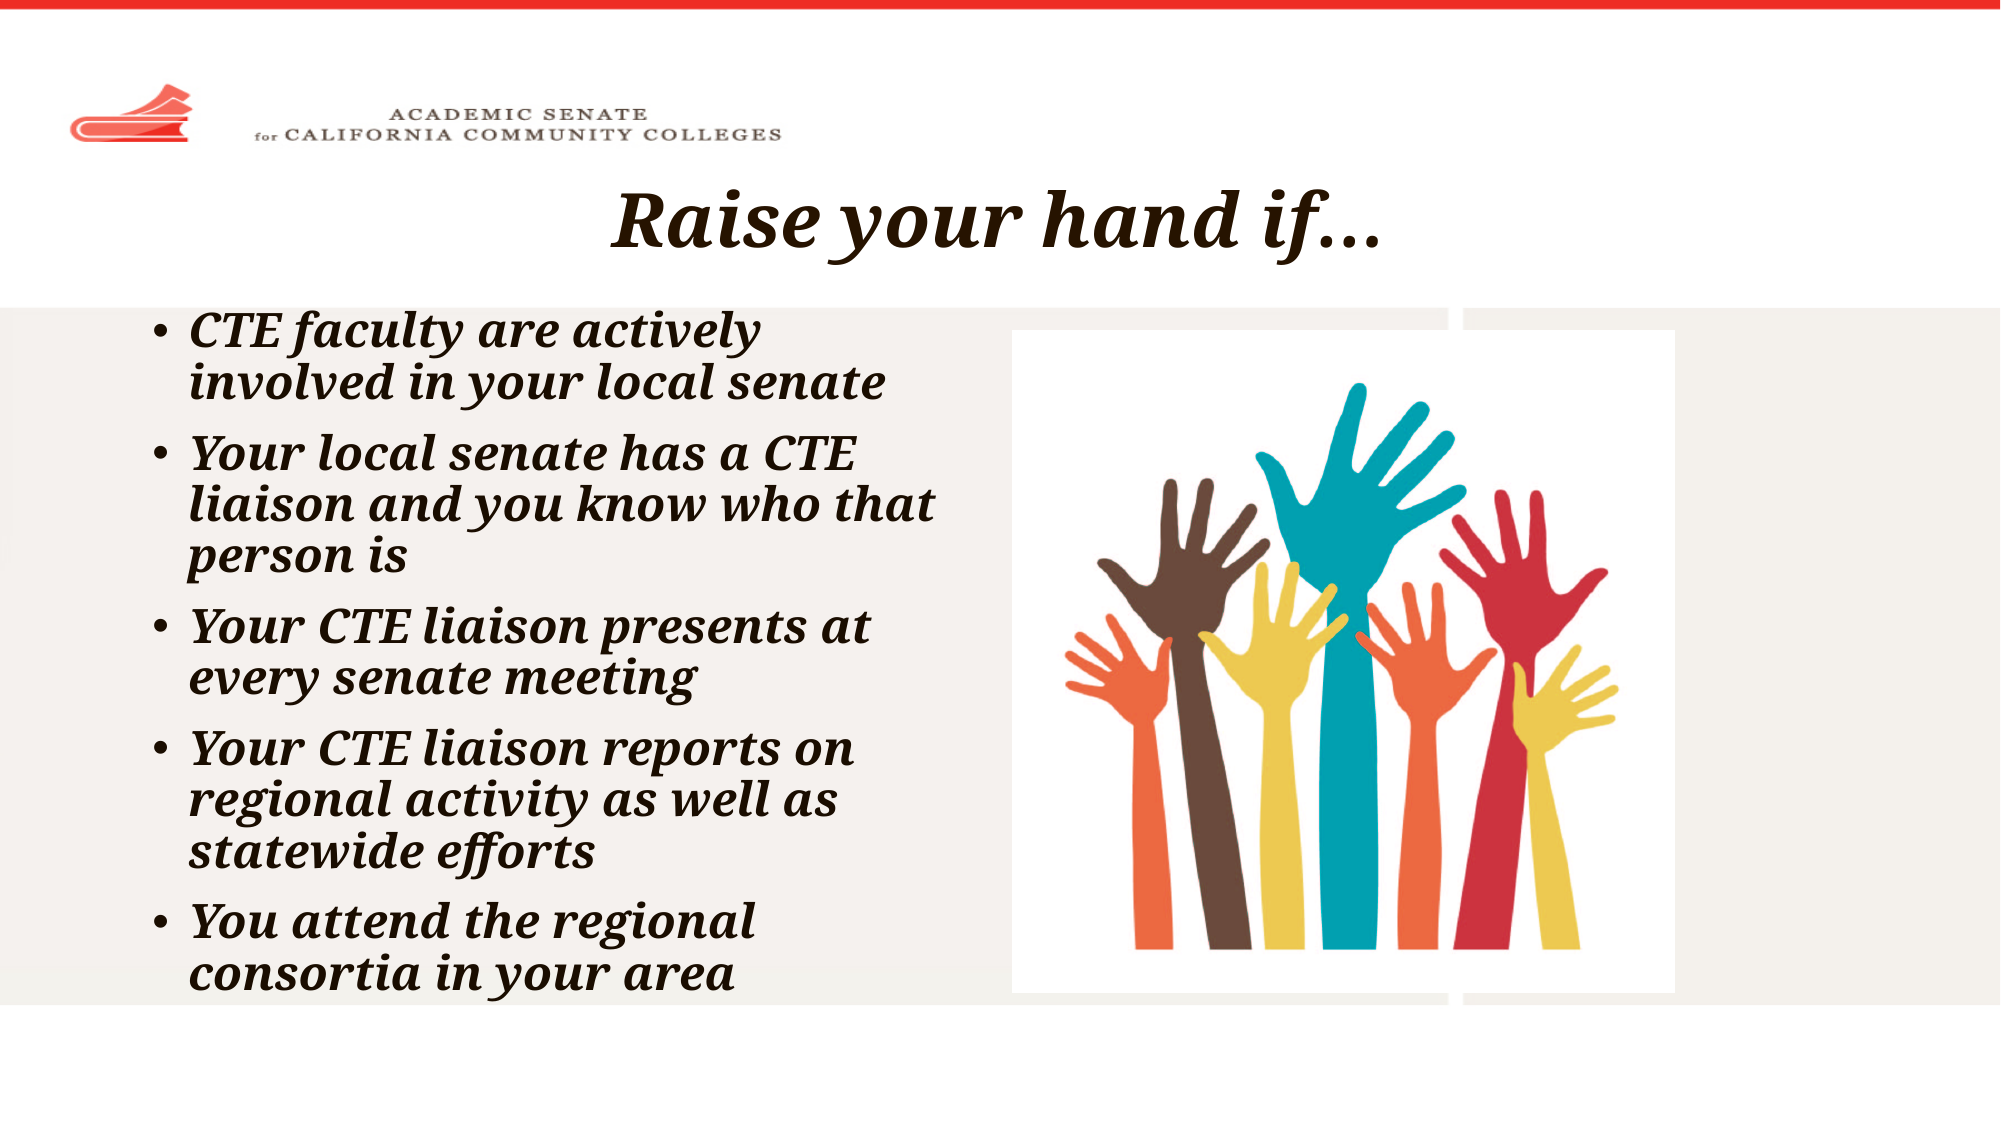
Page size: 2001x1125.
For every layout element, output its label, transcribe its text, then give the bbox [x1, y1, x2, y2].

picture [0, 0, 2001, 1125]
title Raise your hand if… [137, 148, 1863, 299]
list CTE faculty are actively involved in your local senate Your local senate has a CTE liaison and you know who that person is Your CTE liaison presents at every senate meeting Your CTE liaison reports on regional activity as well as statewide efforts You attend the regional consortia in your area [137, 299, 988, 1014]
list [1012, 330, 1675, 993]
